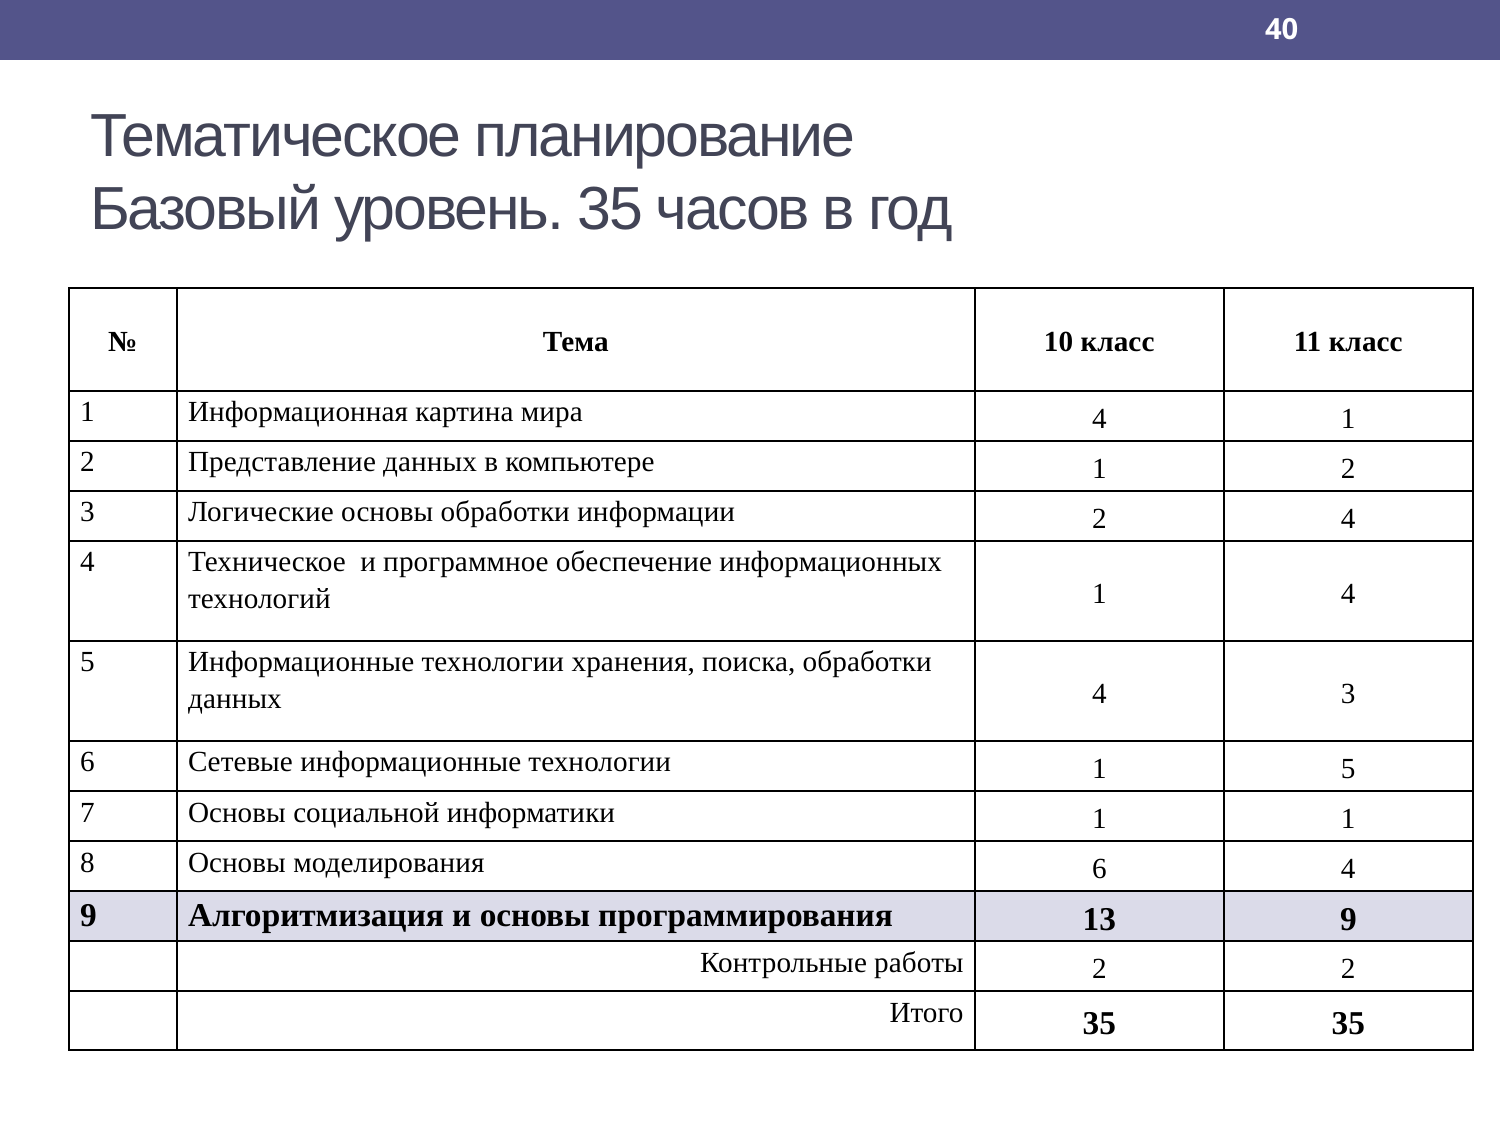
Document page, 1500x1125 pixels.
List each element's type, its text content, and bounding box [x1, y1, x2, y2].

table_header 10 класс [976, 289, 1223, 390]
table_cell 3 [1225, 642, 1472, 740]
table_cell 2 [1225, 442, 1472, 490]
table_cell 4 [1225, 542, 1472, 640]
table_cell 2 [976, 492, 1223, 540]
table_cell Итого [178, 992, 974, 1049]
table_cell Основы социальной информатики [178, 792, 974, 840]
table_header Тема [178, 289, 974, 390]
slide_number 40 [1250, 3, 1425, 57]
table_cell 3 [70, 492, 176, 540]
table_cell Алгоритмизация и основы программирования [178, 892, 974, 940]
table_cell 5 [1225, 742, 1472, 790]
table_cell Логические основы обработки информации [178, 492, 974, 540]
table_cell [70, 942, 176, 990]
table_cell 6 [976, 842, 1223, 890]
table_cell 1 [70, 392, 176, 440]
title Тематическое планирование Базовый уровень. 35 часов в год [75, 87, 1425, 250]
table_cell 1 [1225, 392, 1472, 440]
table_cell 4 [976, 642, 1223, 740]
table_cell 1 [976, 542, 1223, 640]
table_cell [70, 992, 176, 1049]
table_cell 9 [70, 892, 176, 940]
table_cell 1 [976, 792, 1223, 840]
table_cell 1 [976, 742, 1223, 790]
table_cell Техническое и программное обеспечение информационных технологий [178, 542, 974, 640]
table_cell 13 [976, 892, 1223, 940]
table_header № [70, 289, 176, 390]
table_cell Контрольные работы [178, 942, 974, 990]
table_cell 2 [1225, 942, 1472, 990]
table_cell 5 [70, 642, 176, 740]
table_cell Информационные технологии хранения, поиска, обработки данных [178, 642, 974, 740]
table_cell 4 [1225, 842, 1472, 890]
table_cell 7 [70, 792, 176, 840]
table_cell 2 [976, 942, 1223, 990]
table_cell 6 [70, 742, 176, 790]
table_cell 1 [976, 442, 1223, 490]
table_cell 35 [976, 992, 1223, 1049]
table_cell 4 [70, 542, 176, 640]
table_cell Основы моделирования [178, 842, 974, 890]
table_cell Сетевые информационные технологии [178, 742, 974, 790]
table_cell Информационная картина мира [178, 392, 974, 440]
table_header 11 класс [1225, 289, 1472, 390]
table_cell 8 [70, 842, 176, 890]
table_cell 2 [70, 442, 176, 490]
table_cell 9 [1225, 892, 1472, 940]
table_cell 1 [1225, 792, 1472, 840]
table_cell 35 [1225, 992, 1472, 1049]
table_cell Представление данных в компьютере [178, 442, 974, 490]
table_cell 4 [976, 392, 1223, 440]
table_cell 4 [1225, 492, 1472, 540]
